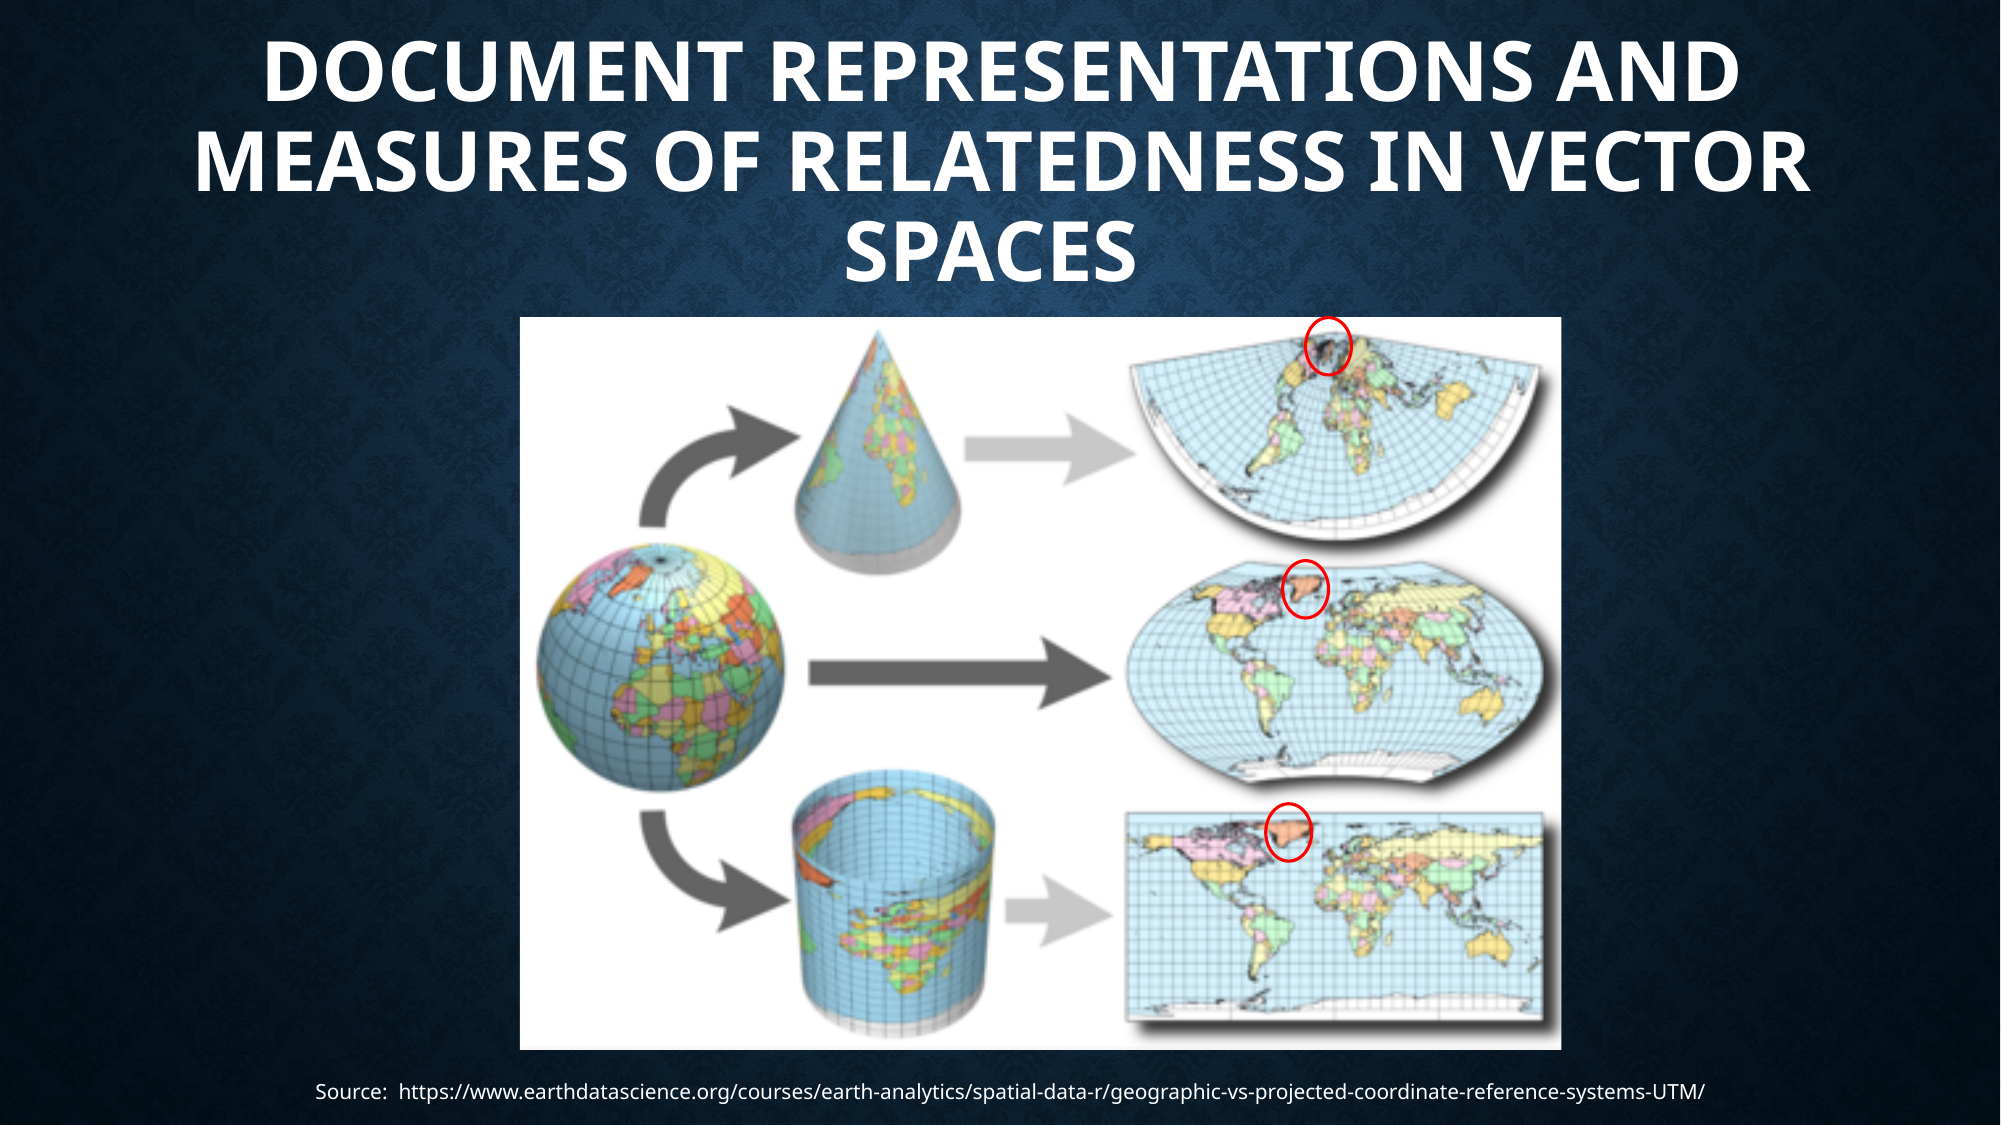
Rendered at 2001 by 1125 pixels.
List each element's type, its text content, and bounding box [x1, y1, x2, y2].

title Document representations and measures of relatedness in vector spaces [152, 55, 1852, 274]
picture [519, 317, 1562, 1051]
list Source: https://www.earthdatascience.org/courses/earth-analytics/spatial-data-r/geographic-vs-projected-coordinate-reference-systems-UTM/ [300, 1066, 1781, 1125]
